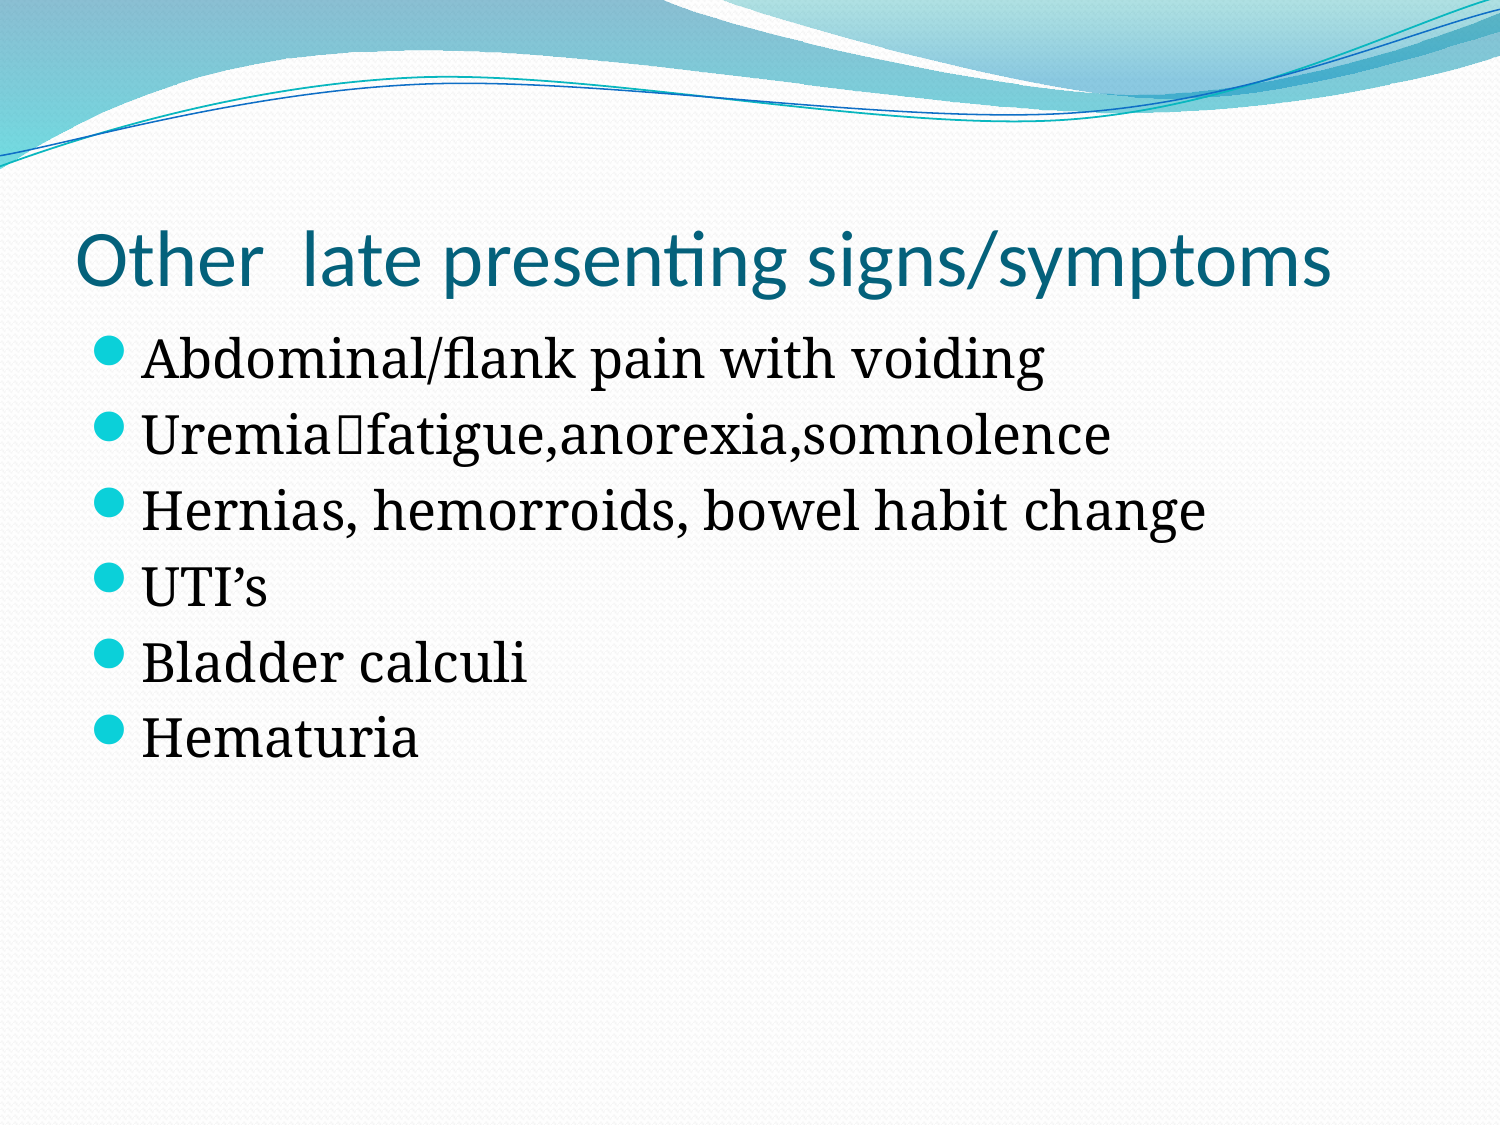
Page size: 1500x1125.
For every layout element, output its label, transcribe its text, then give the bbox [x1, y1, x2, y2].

title Other late presenting signs/symptoms [75, 115, 1425, 303]
list Abdominal/flank pain with voiding Uremiafatigue,anorexia,somnolence Hernias, hemorroids, bowel habit change UTI’s Bladder calculi Hematuria [75, 317, 1425, 1038]
